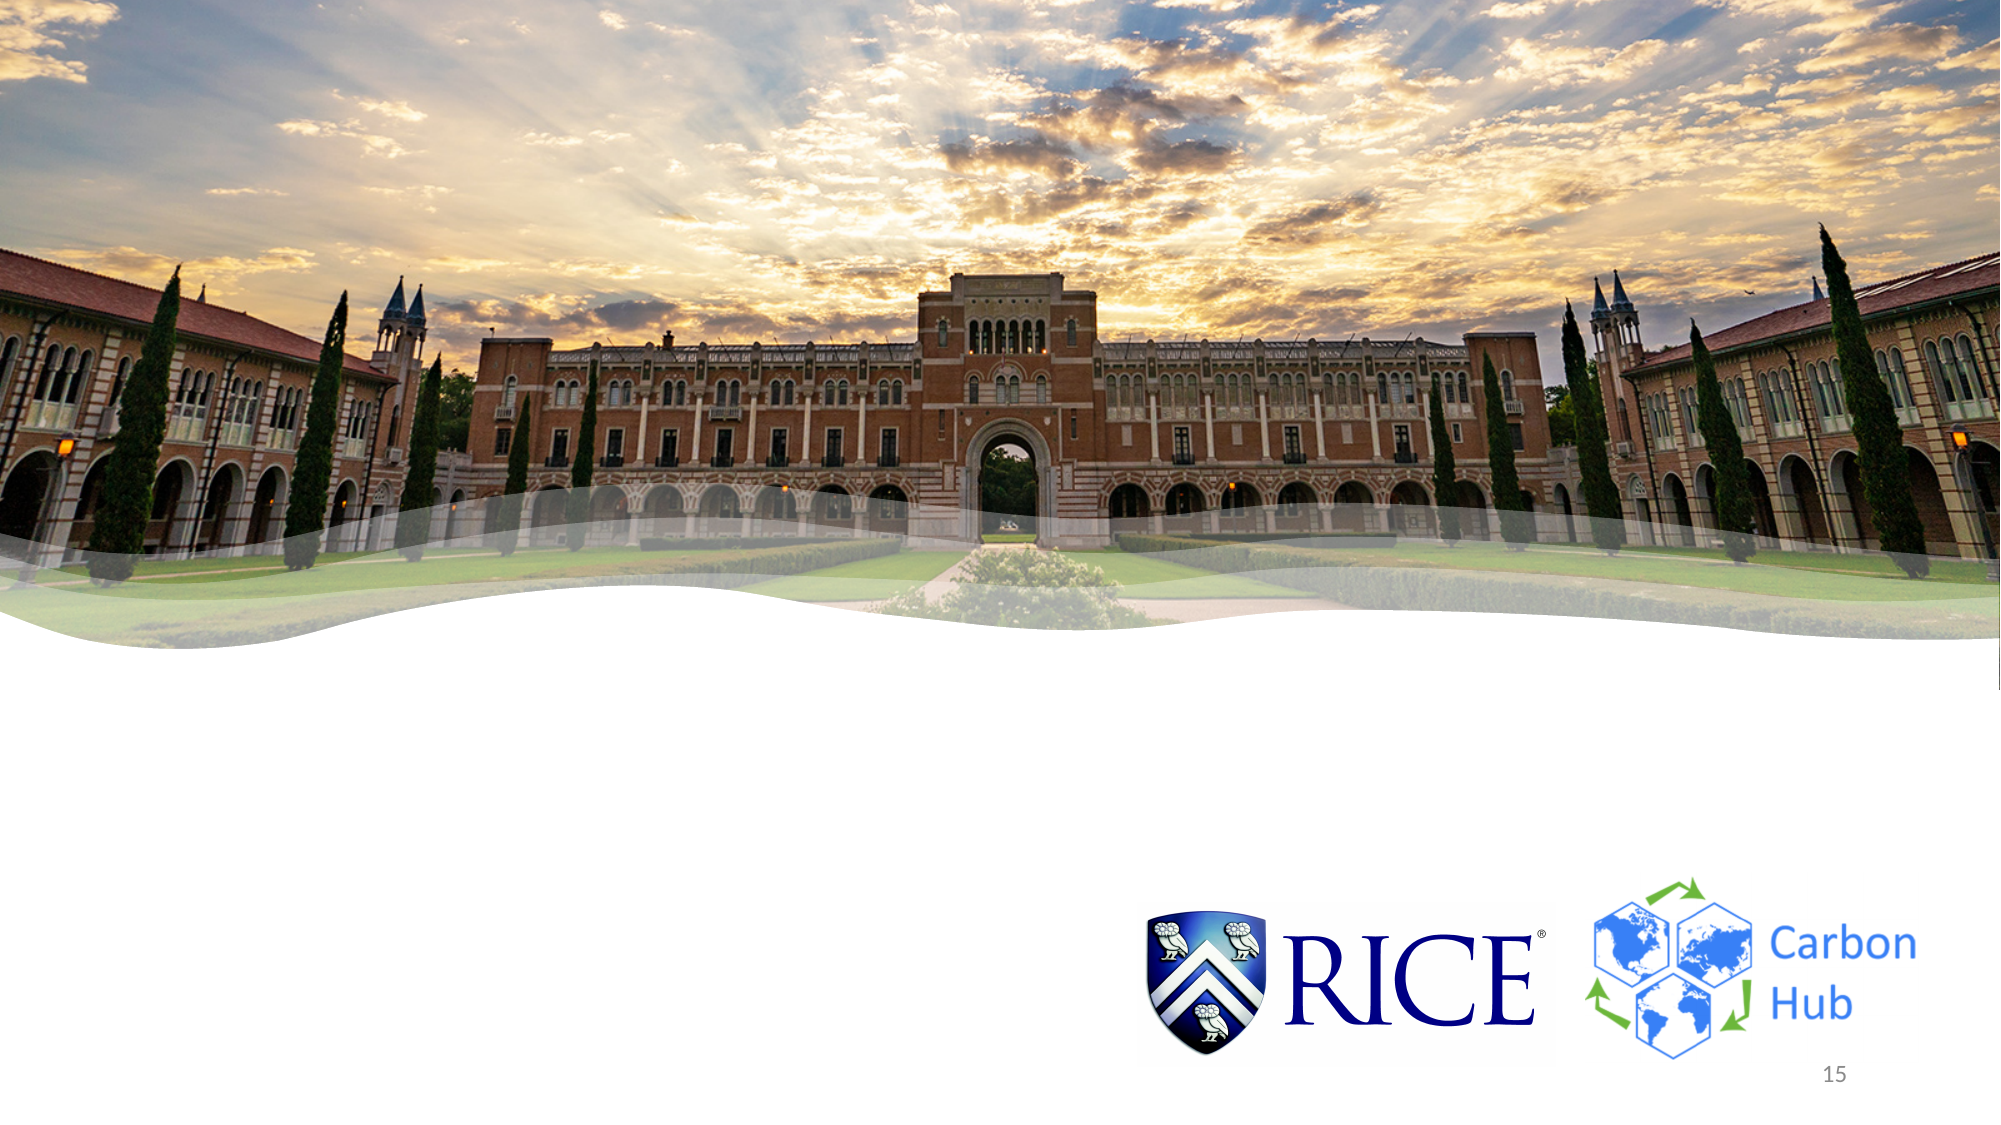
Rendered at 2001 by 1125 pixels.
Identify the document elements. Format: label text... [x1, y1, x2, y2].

picture [0, 0, 2000, 482]
picture [1585, 872, 1919, 1063]
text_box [0, 482, 2000, 783]
picture [1137, 902, 1556, 1067]
text_box [0, 783, 2000, 1125]
slide_number 15 [1412, 1042, 1863, 1103]
